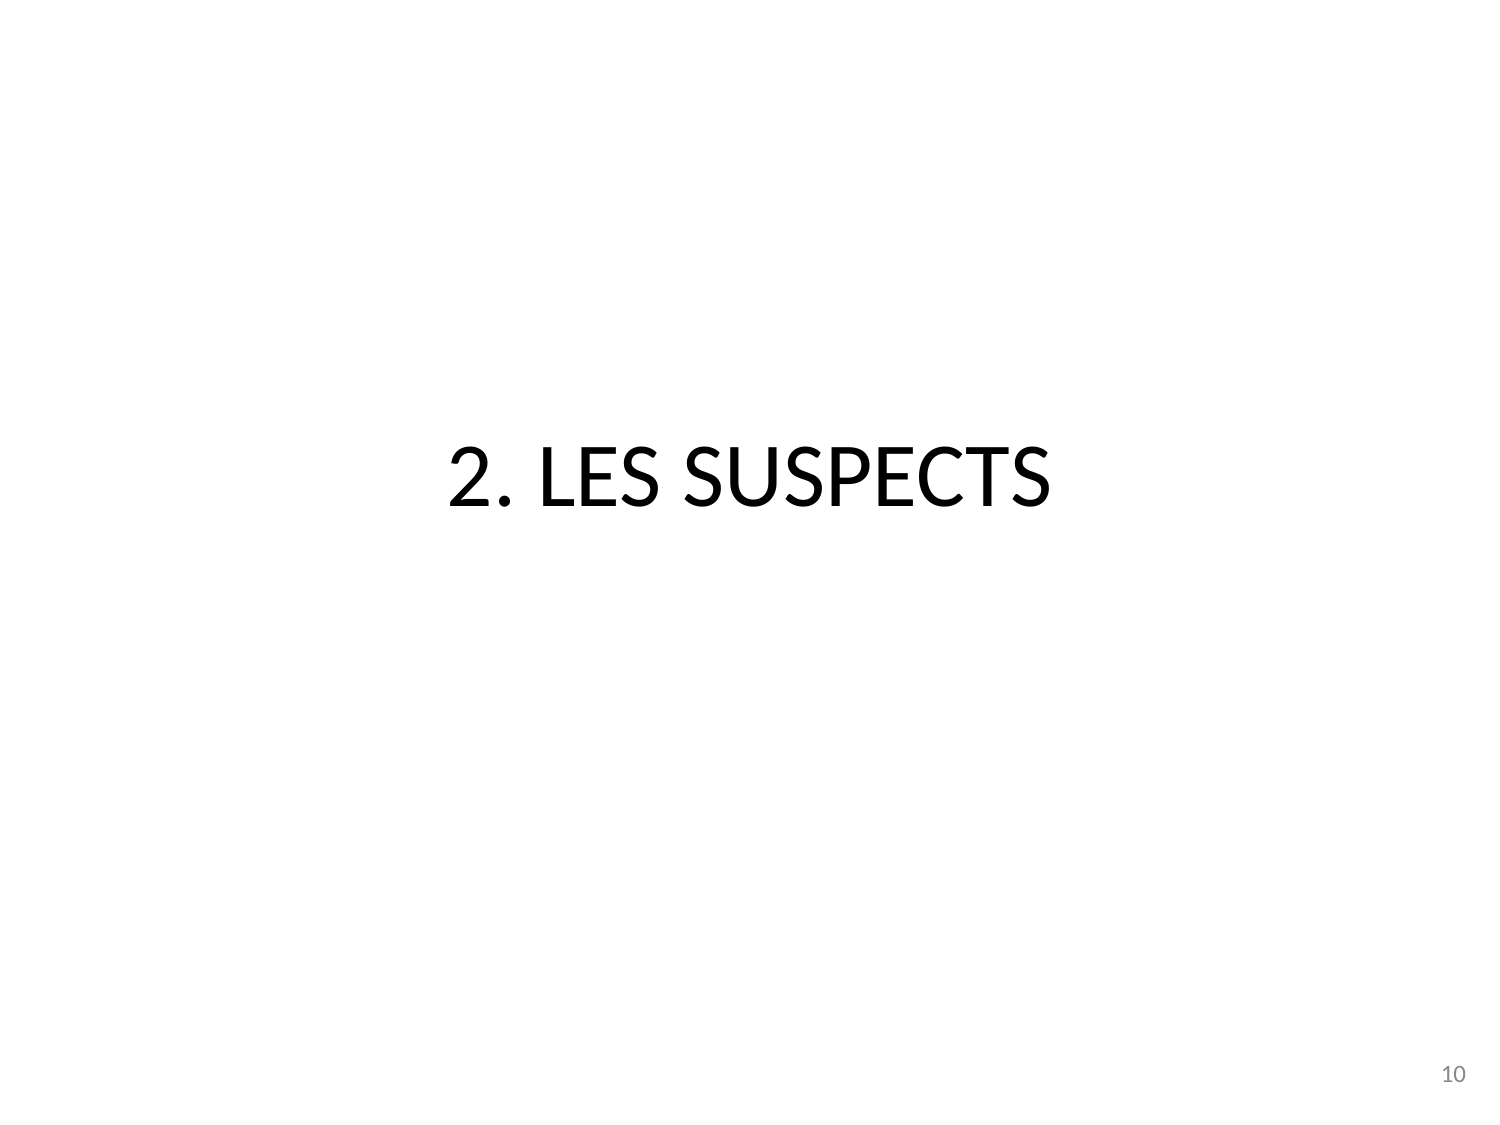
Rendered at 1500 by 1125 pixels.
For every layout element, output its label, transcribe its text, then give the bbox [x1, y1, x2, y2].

slide_number 9 [1102, 1042, 1482, 1103]
title 2. LES SUSPECTS [59, 349, 1441, 591]
